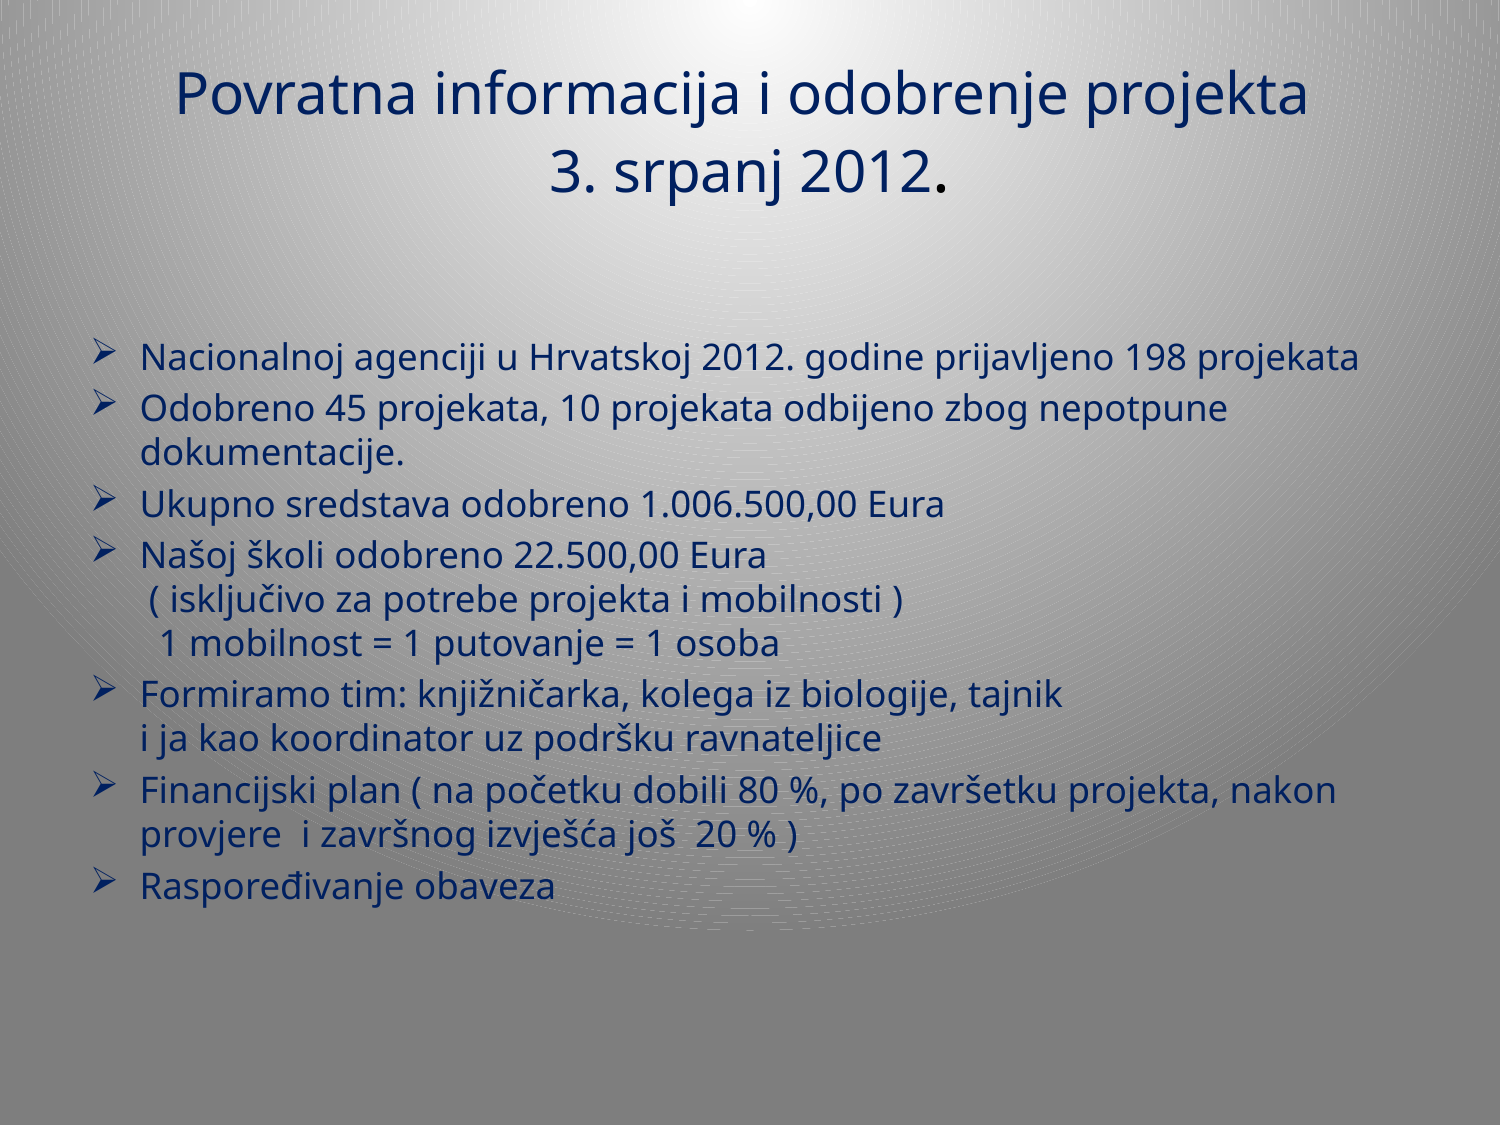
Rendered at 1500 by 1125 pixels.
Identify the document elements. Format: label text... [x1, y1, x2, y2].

list Nacionalnoj agenciji u Hrvatskoj 2012. godine prijavljeno 198 projekata Odobreno 45 projekata, 10 projekata odbijeno zbog nepotpune dokumentacije. Ukupno sredstava odobreno 1.006.500,00 Eura Našoj školi odobreno 22.500,00 Eura ( isključivo za potrebe projekta i mobilnosti ) 1 mobilnost = 1 putovanje = 1 osoba Formiramo tim: knjižničarka, kolega iz biologije, tajnik i ja kao koordinator uz podršku ravnateljice Financijski plan ( na početku dobili 80 %, po završetku projekta, nakon provjere i završnog izvješća još 20 % ) Raspoređivanje obaveza [75, 326, 1425, 1106]
title Povratna informacija i odobrenje projekta 3. srpanj 2012. [75, 66, 1425, 197]
